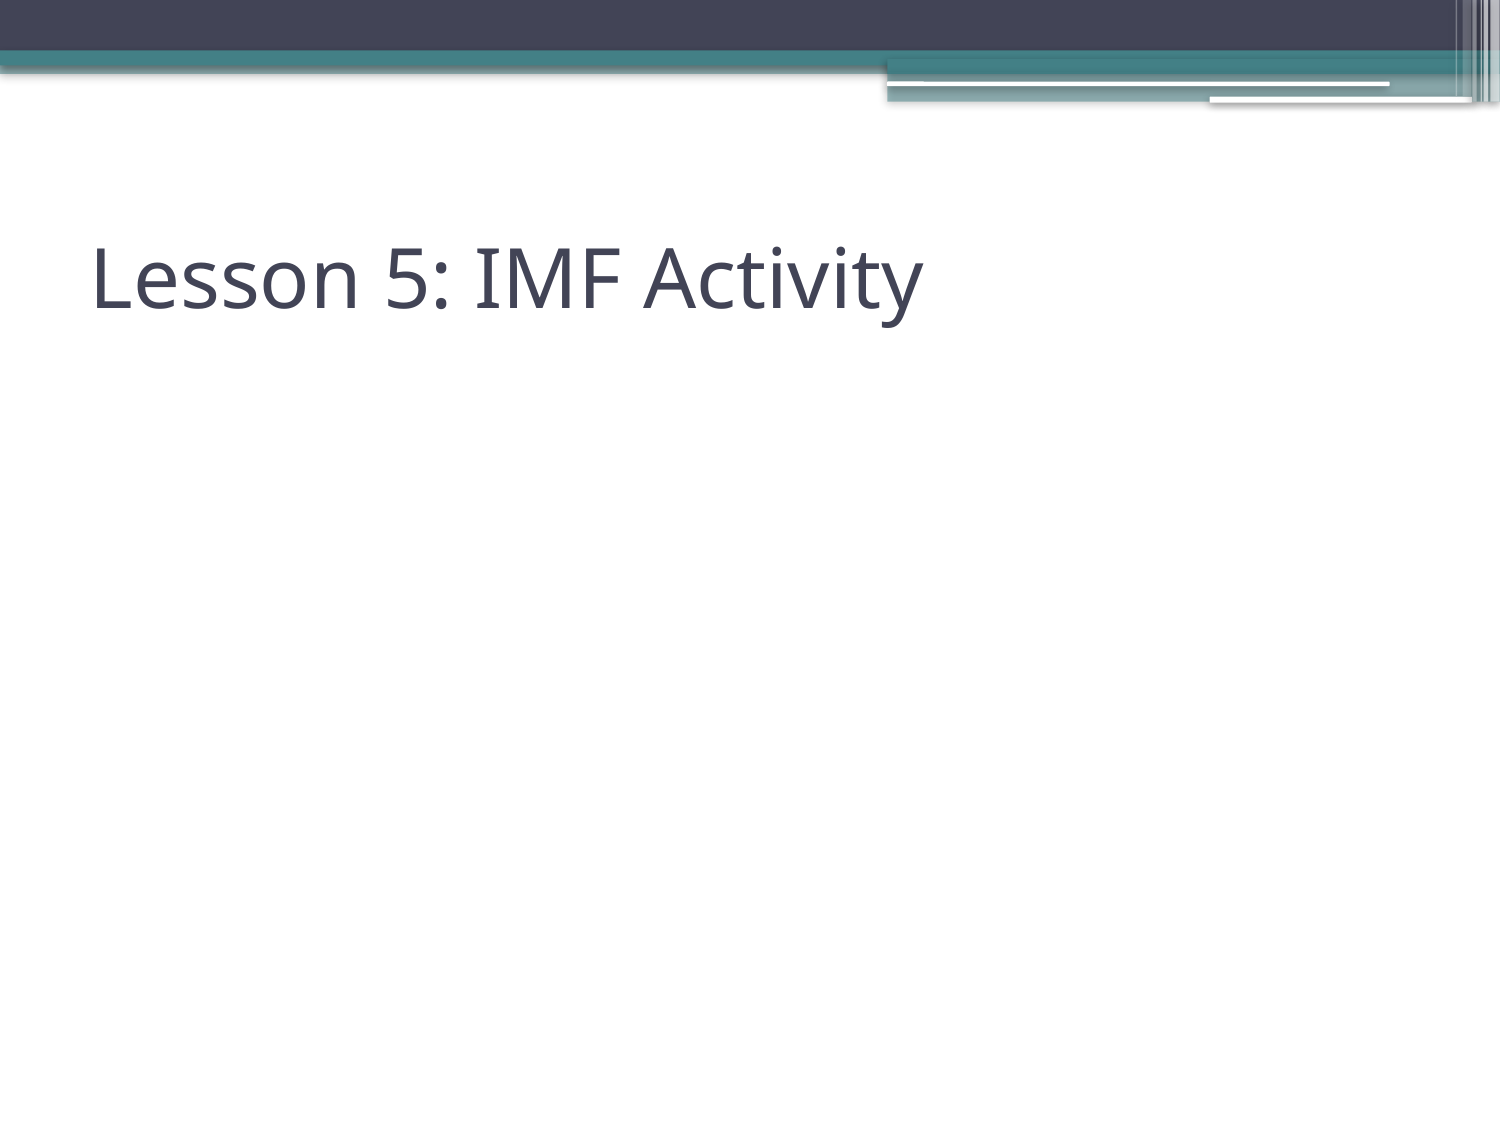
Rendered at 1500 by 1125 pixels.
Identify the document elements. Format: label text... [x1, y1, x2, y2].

title Lesson 5: IMF Activity [75, 187, 1425, 363]
